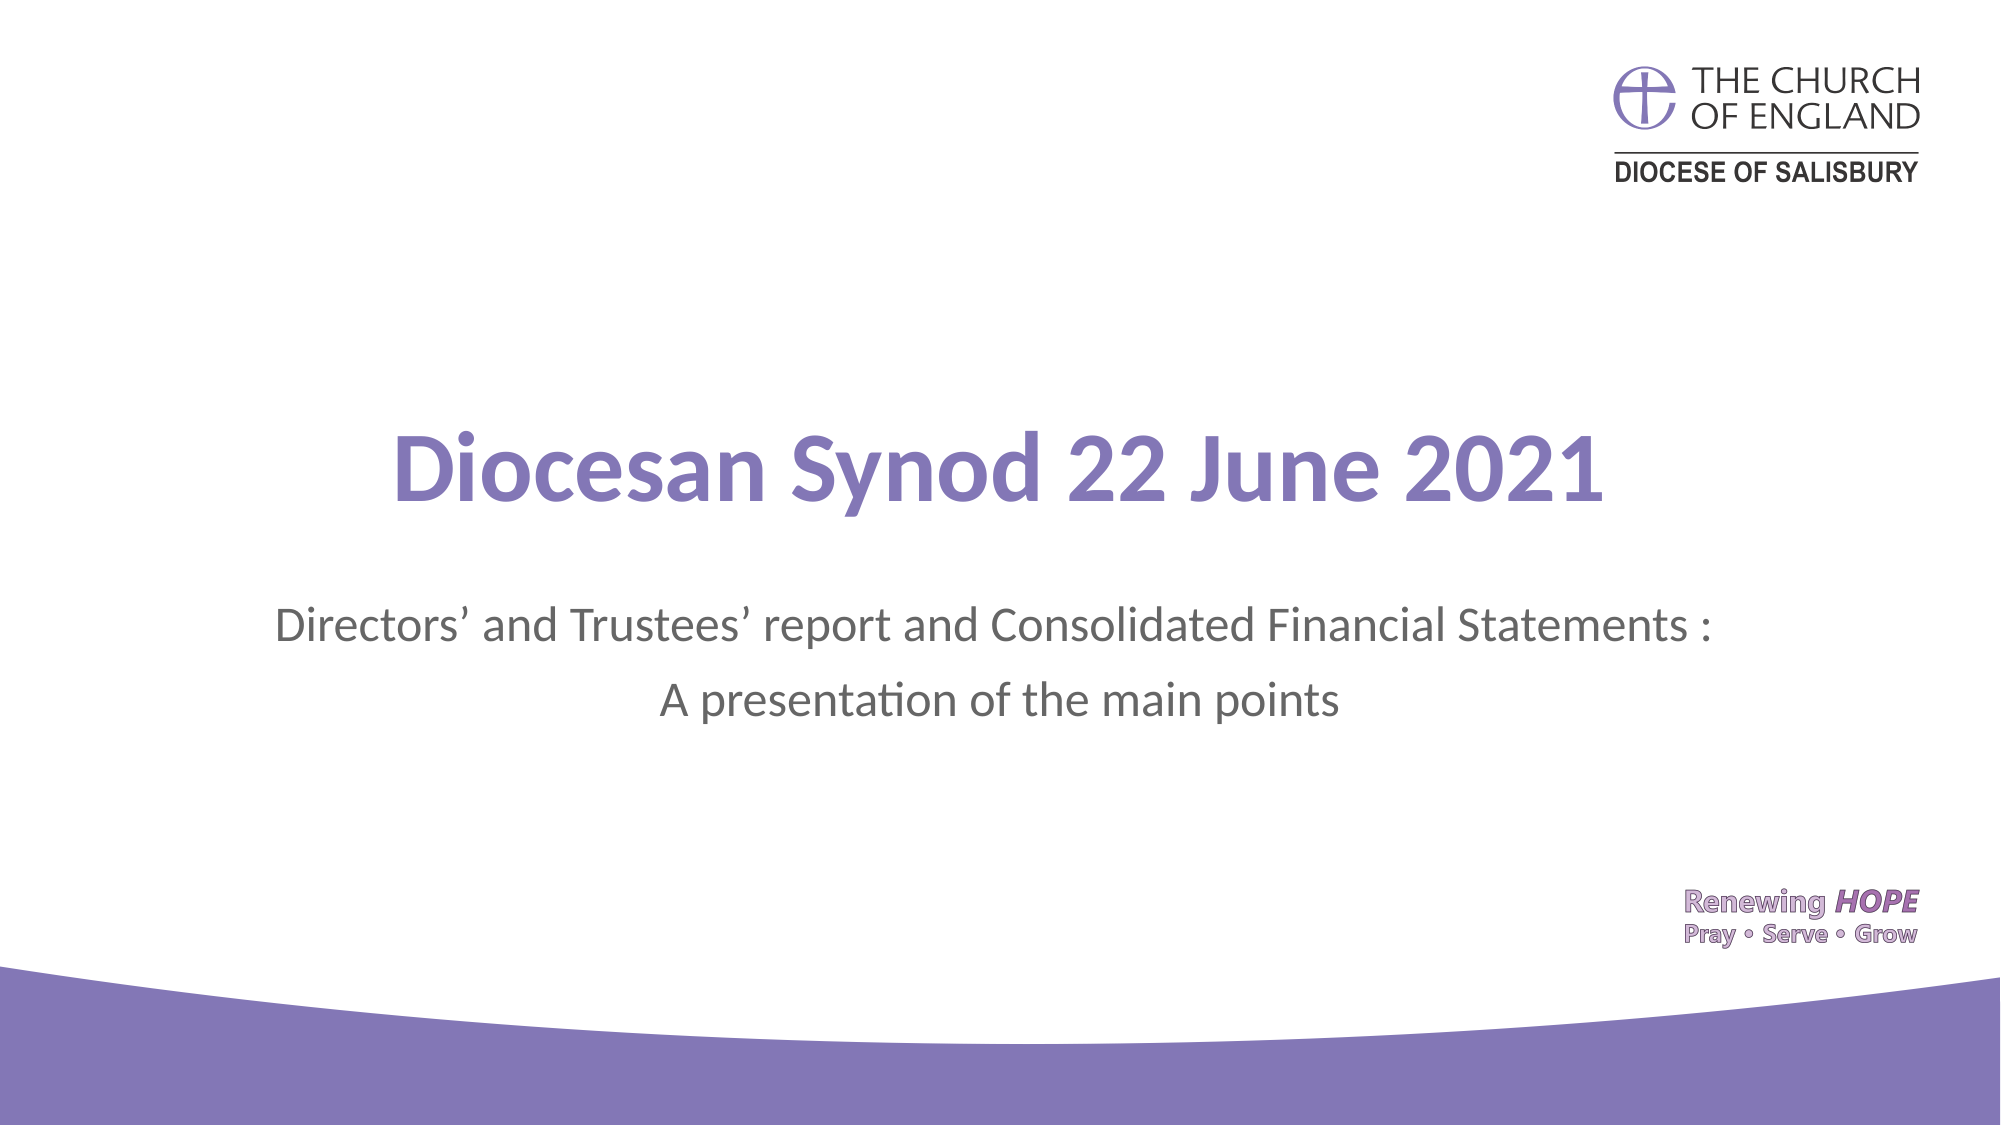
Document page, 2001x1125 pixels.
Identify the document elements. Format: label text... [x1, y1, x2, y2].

picture [0, 0, 2001, 1125]
title Diocesan Synod 22 June 2021 [137, 404, 1863, 535]
subtitle Directors’ and Trustees’ report and Consolidated Financial Statements : A presentation of the main points [249, 590, 1750, 863]
